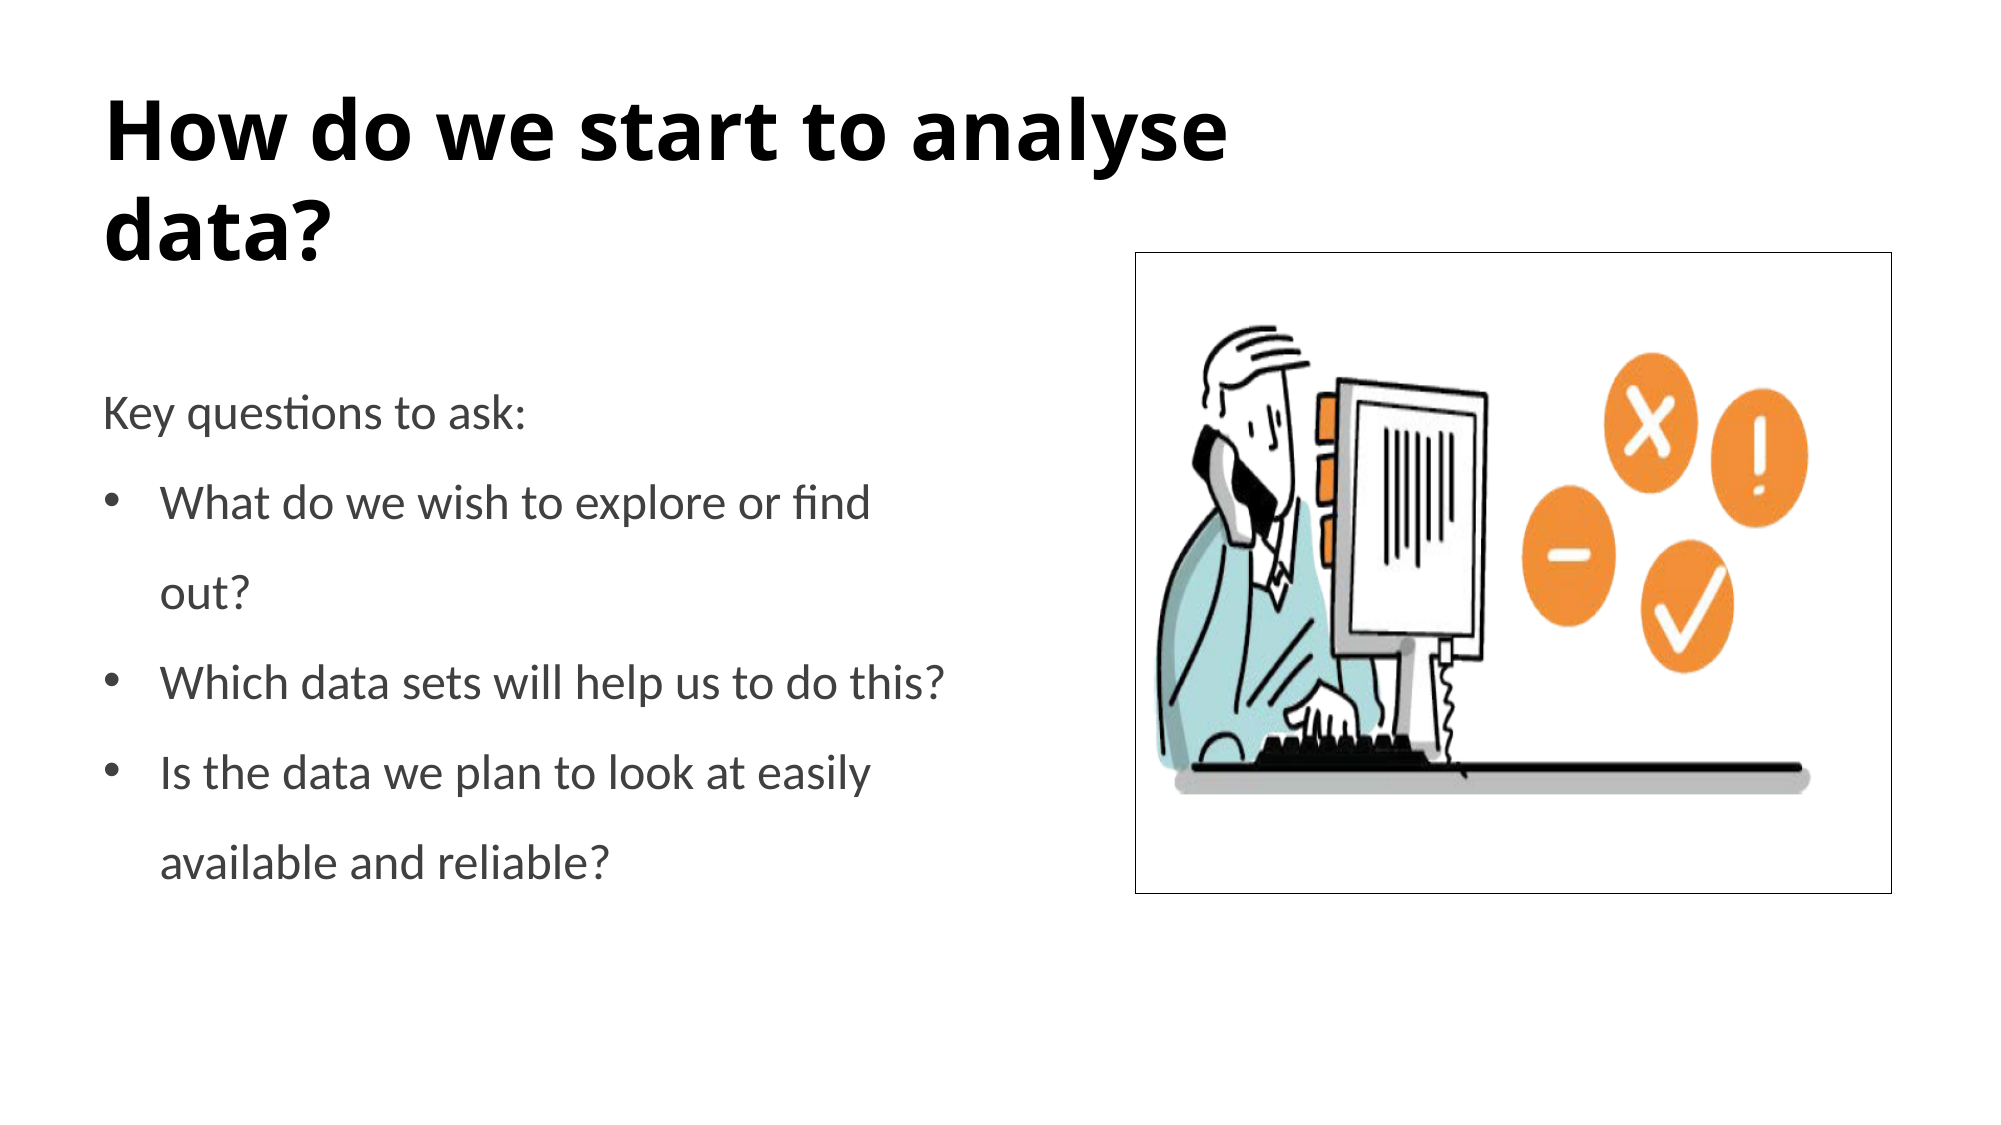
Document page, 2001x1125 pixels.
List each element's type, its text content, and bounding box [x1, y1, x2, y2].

title How do we start to analyse data? [88, 66, 1273, 285]
picture [1135, 252, 1892, 894]
text_box Key questions to ask: What do we wish to explore or find out? Which data sets will help us to do this? Is the data we plan to look at easily available and reliable? [88, 342, 980, 897]
